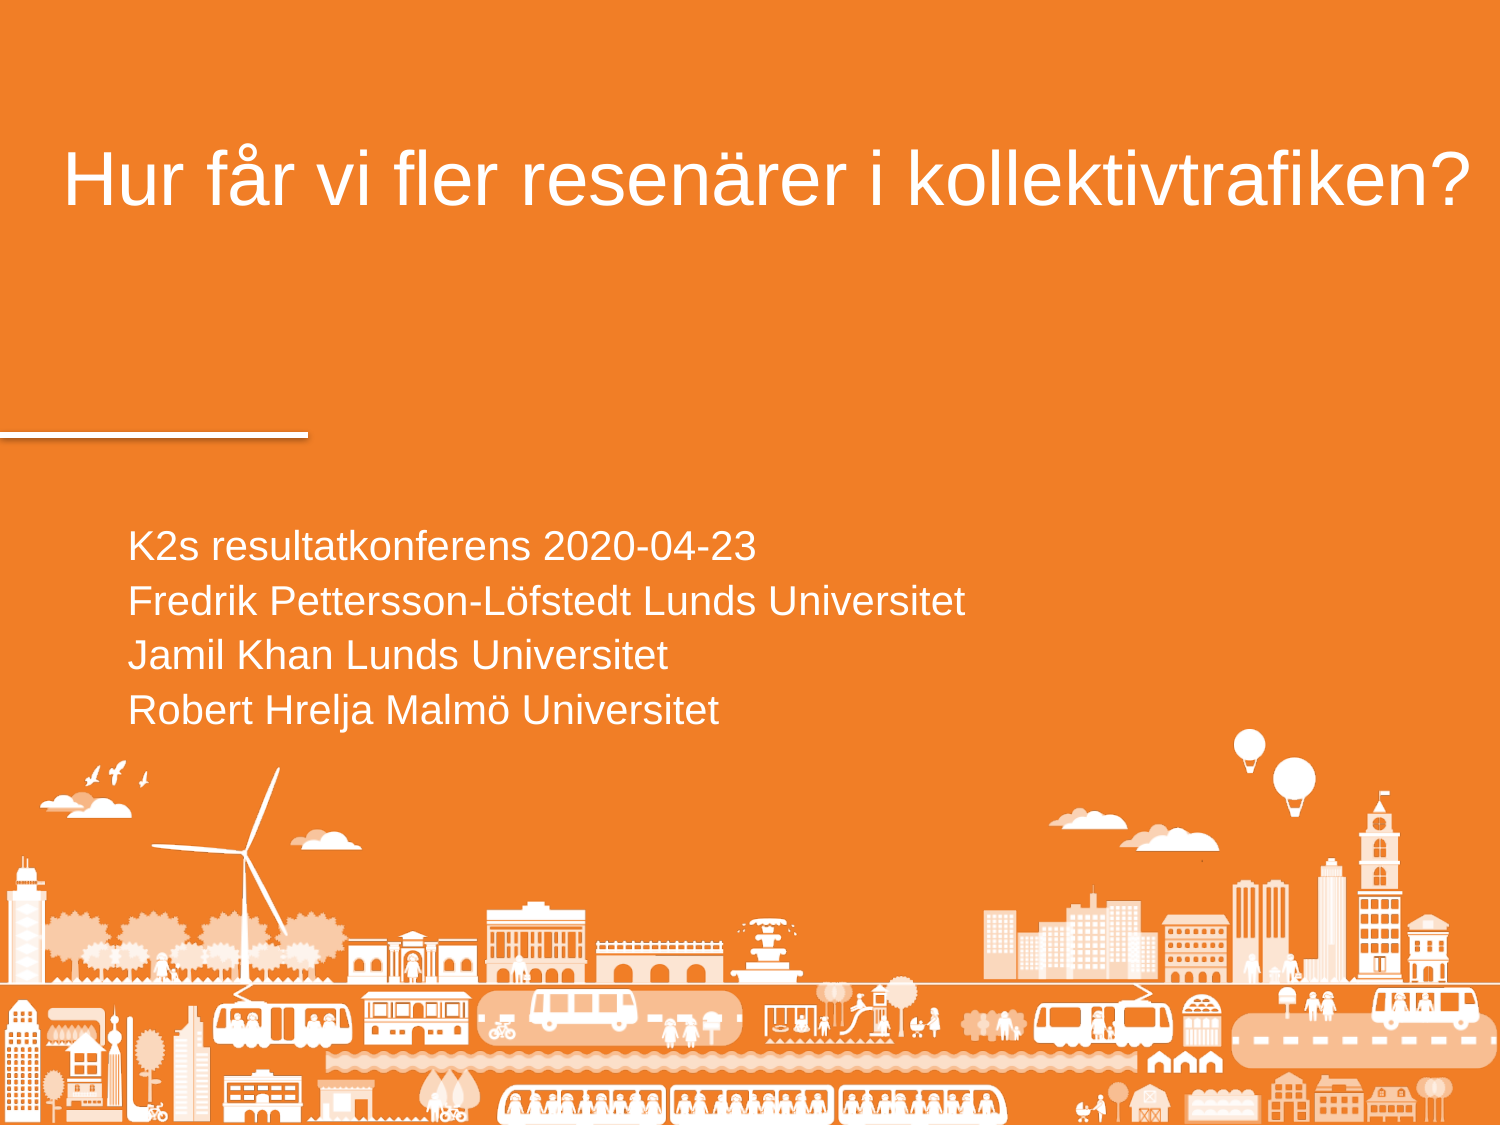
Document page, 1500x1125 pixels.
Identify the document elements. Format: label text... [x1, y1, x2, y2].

title Hur får vi fler resenärer i kollektivtrafiken? [47, 110, 1500, 261]
picture [0, 729, 1500, 1125]
subtitle K2s resultatkonferens 2020-04-23 Fredrik Pettersson-Löfstedt Lunds Universitet Jamil Khan Lunds Universitet Robert Hrelja Malmö Universitet [112, 514, 1335, 848]
